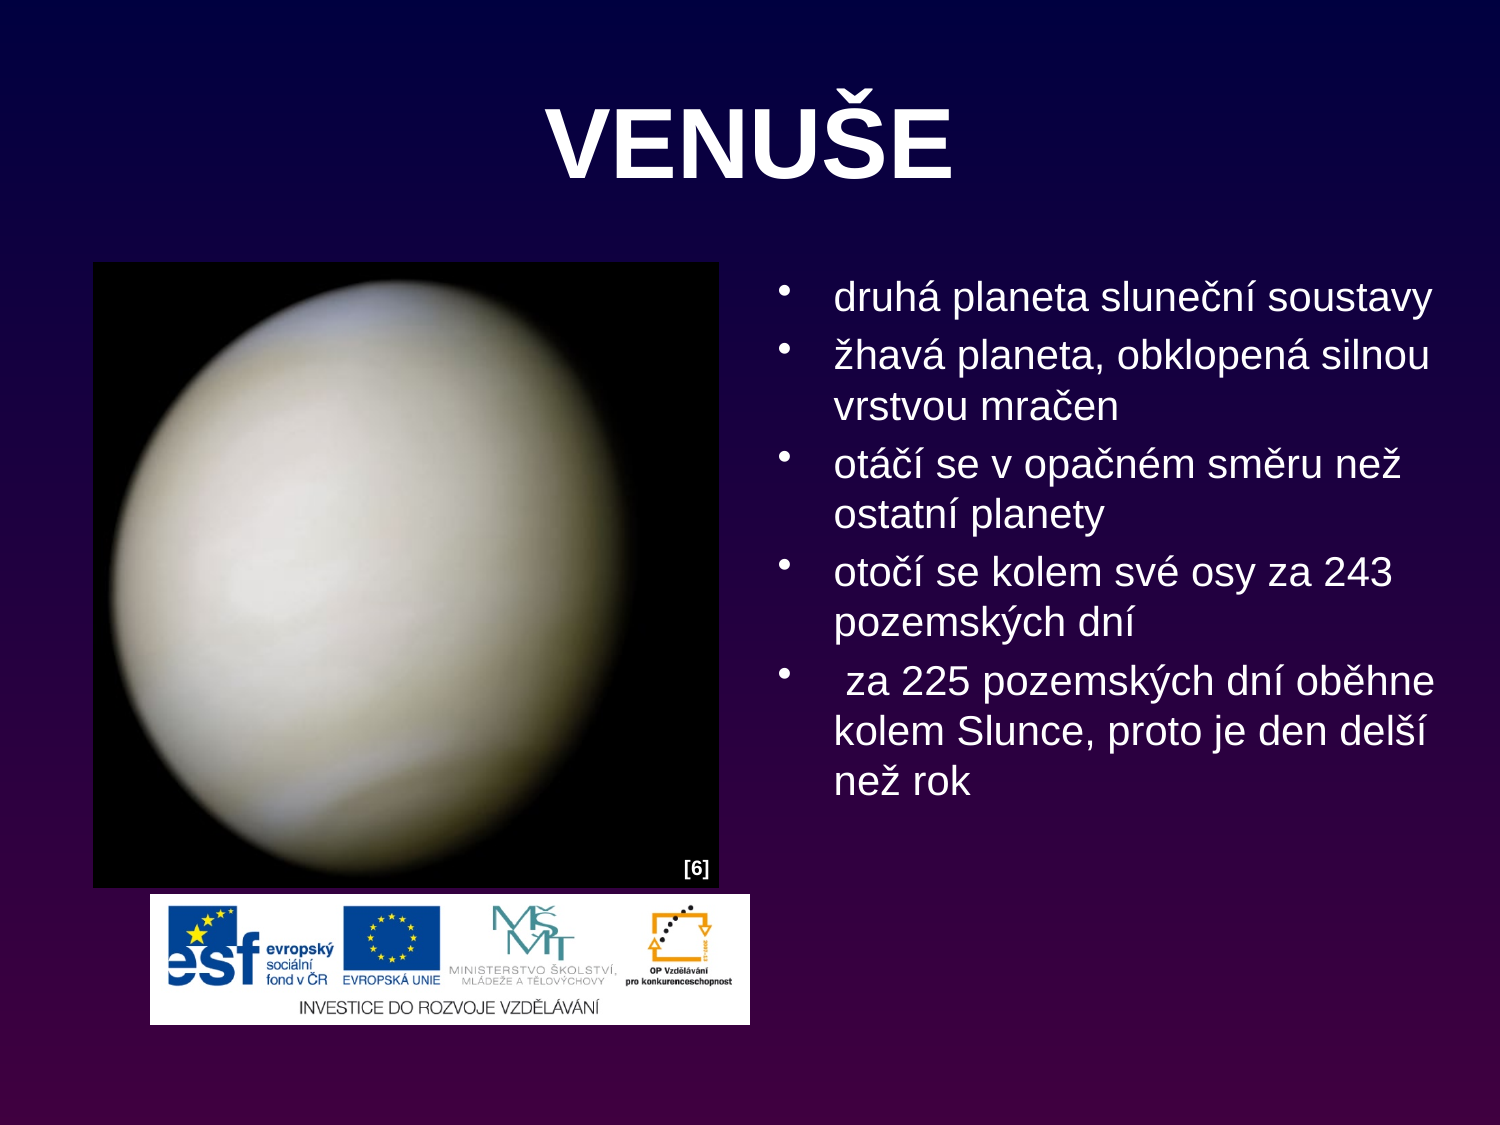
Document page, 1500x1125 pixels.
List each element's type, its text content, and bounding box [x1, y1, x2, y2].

list druhá planeta sluneční soustavy žhavá planeta, obklopená silnou vrstvou mračen otáčí se v opačném směru než ostatní planety otočí se kolem své osy za 243 pozemských dní za 225 pozemských dní oběhne kolem Slunce, proto je den delší než rok [762, 262, 1476, 1006]
title VENUŠE [74, 44, 1426, 233]
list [93, 262, 719, 888]
picture [149, 893, 751, 1026]
